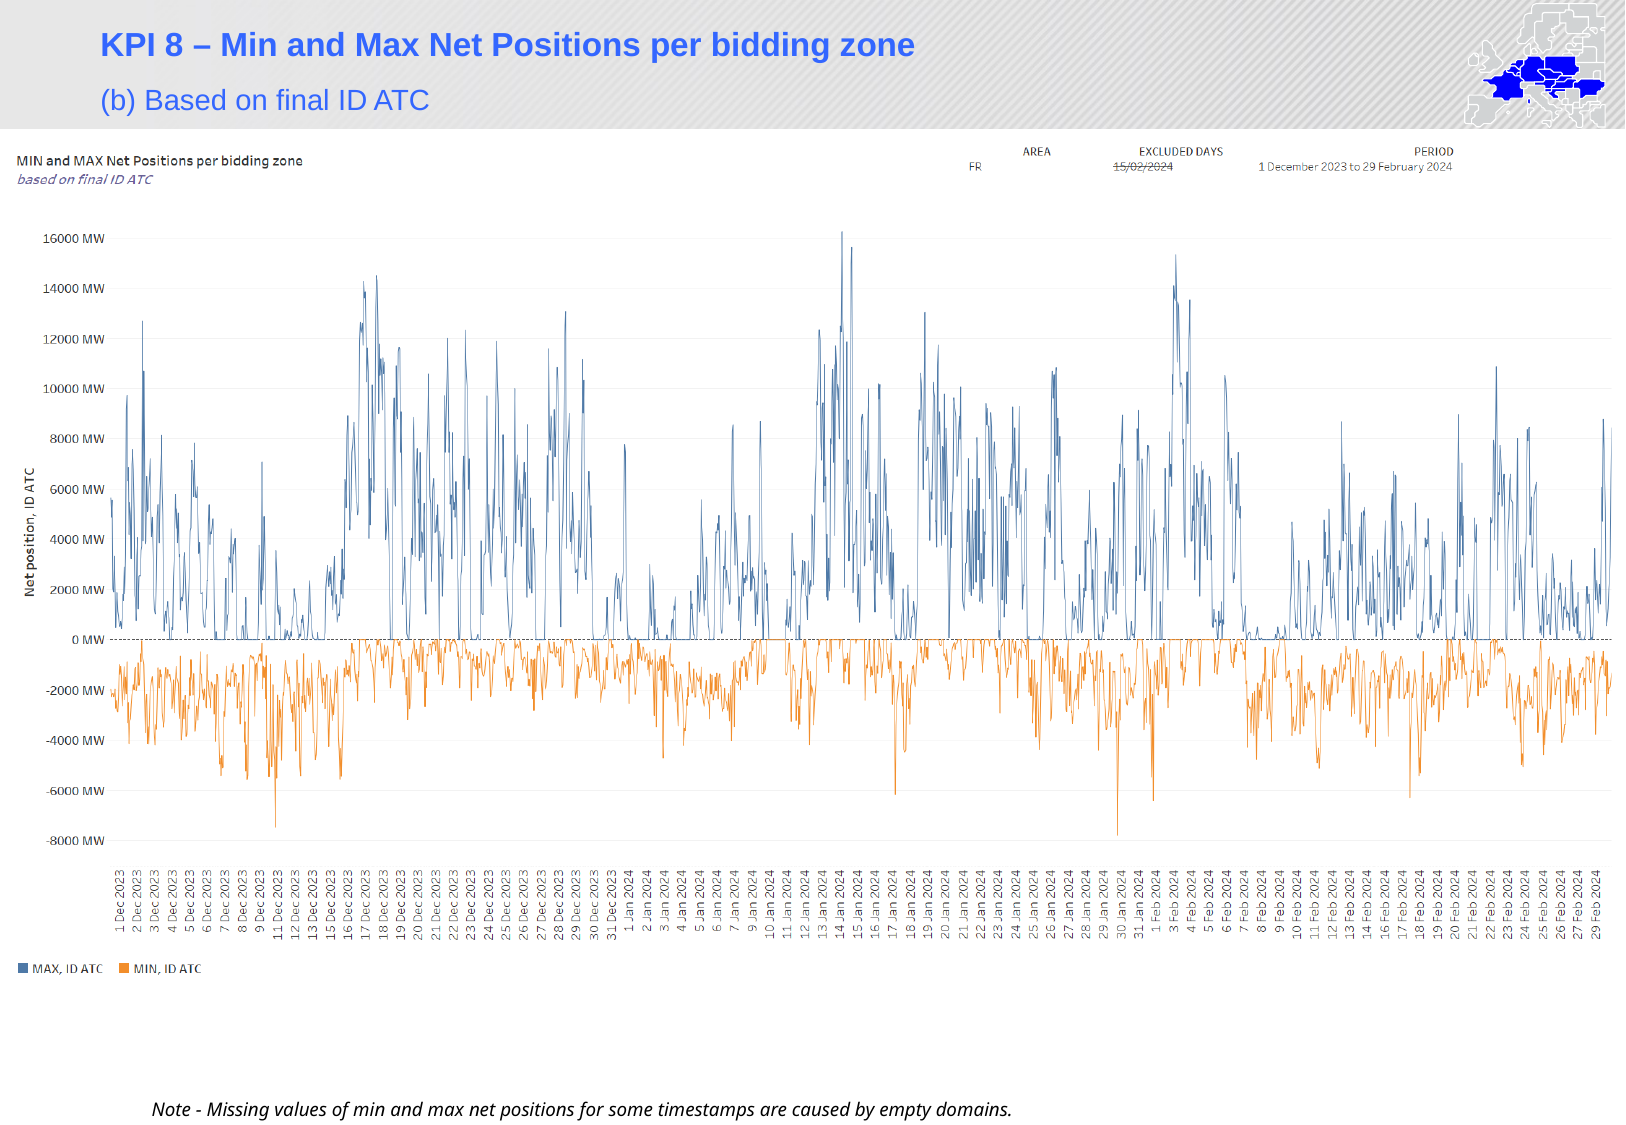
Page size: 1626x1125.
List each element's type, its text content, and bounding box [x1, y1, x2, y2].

text_box Note - Missing values of min and max net positions for some timestamps are caused by empty domains. [136, 1090, 1625, 1125]
title KPI 8 – Min and Max Net Positions per bidding zone [88, 17, 1245, 73]
picture [0, 0, 1625, 996]
list (b) Based on final ID ATC [88, 75, 1506, 127]
